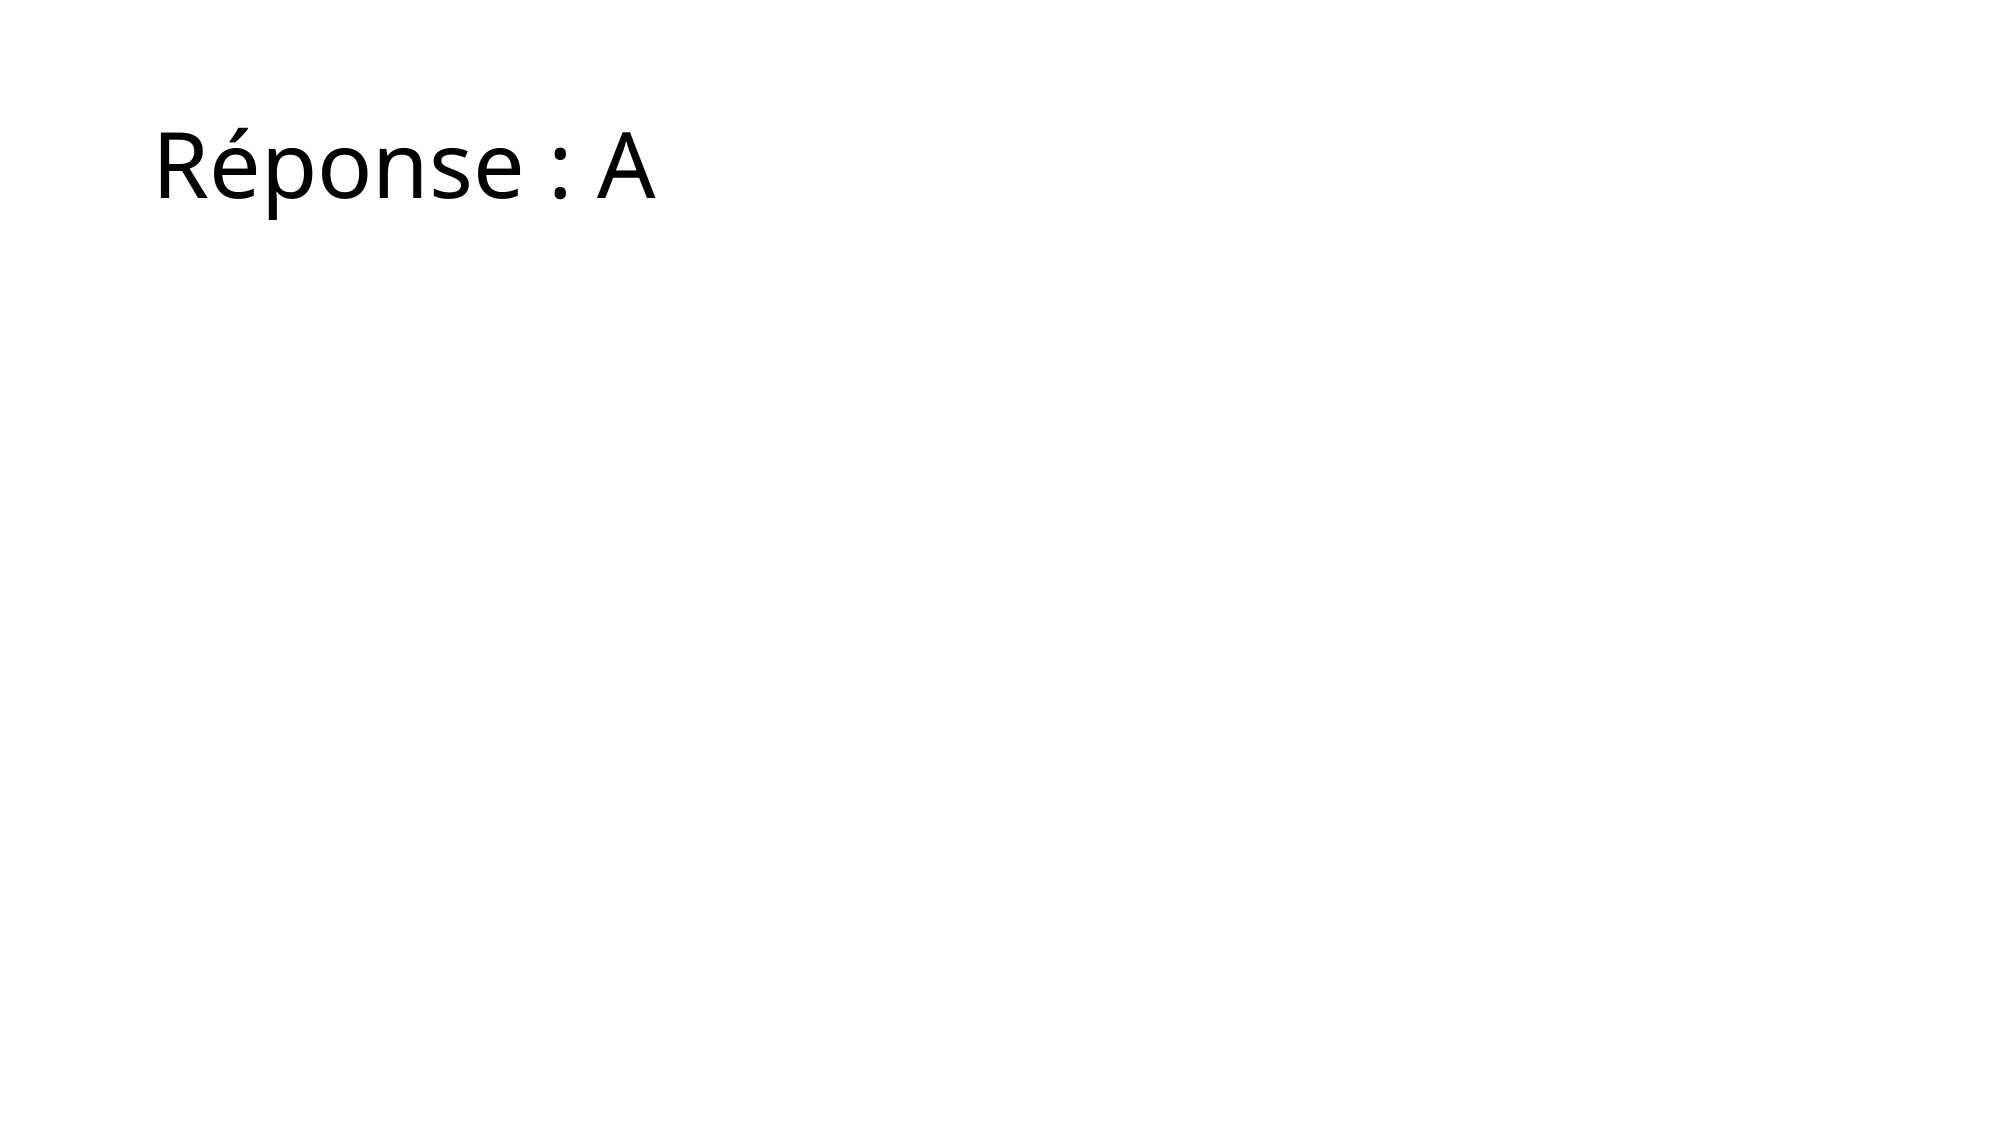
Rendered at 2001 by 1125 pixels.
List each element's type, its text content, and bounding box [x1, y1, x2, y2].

title Réponse : A [137, 59, 1863, 278]
